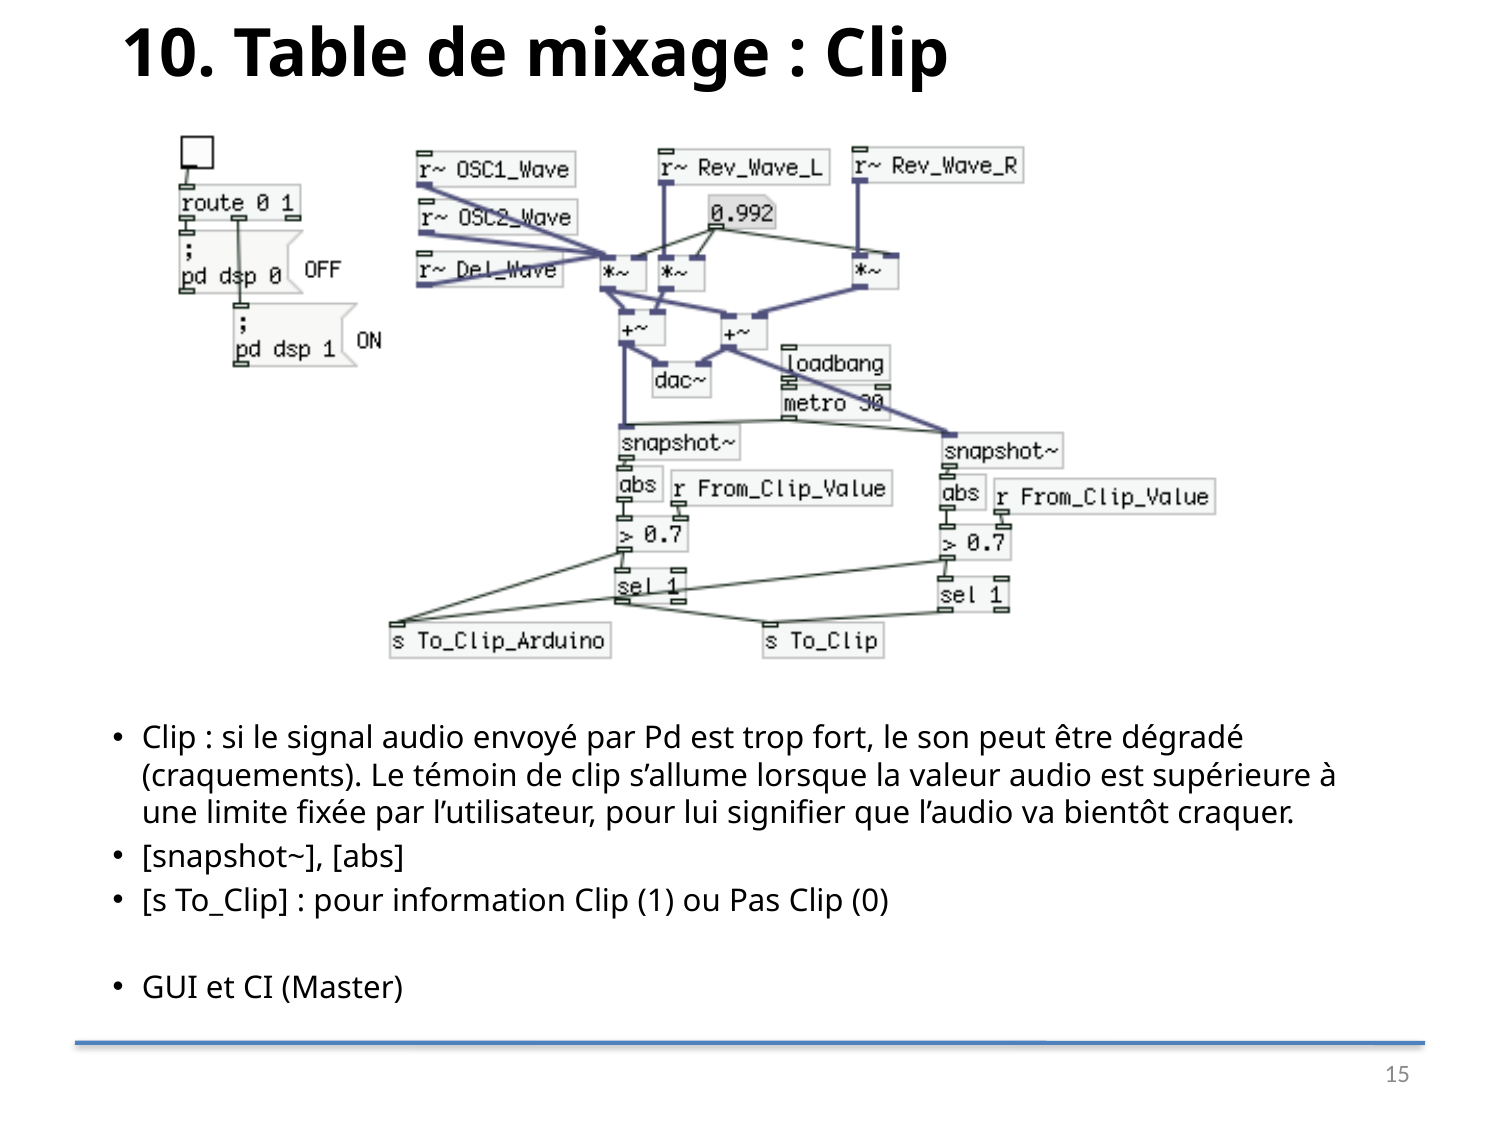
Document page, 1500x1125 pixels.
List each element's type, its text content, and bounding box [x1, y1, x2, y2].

text_box 10. Table de mixage : Clip [106, 2, 1382, 102]
list Clip : si le signal audio envoyé par Pd est trop fort, le son peut être dégradé (craquements). Le témoin de clip s’allume lorsque la valeur audio est supérieure à une limite fixée par l’utilisateur, pour lui signifier que l’audio va bientôt craquer. [snapshot~], [abs] [s To_Clip] : pour information Clip (1) ou Pas Clip (0) GUI et CI (Master) [97, 710, 1398, 765]
picture [176, 127, 1249, 673]
slide_number 15 [1074, 1042, 1425, 1103]
